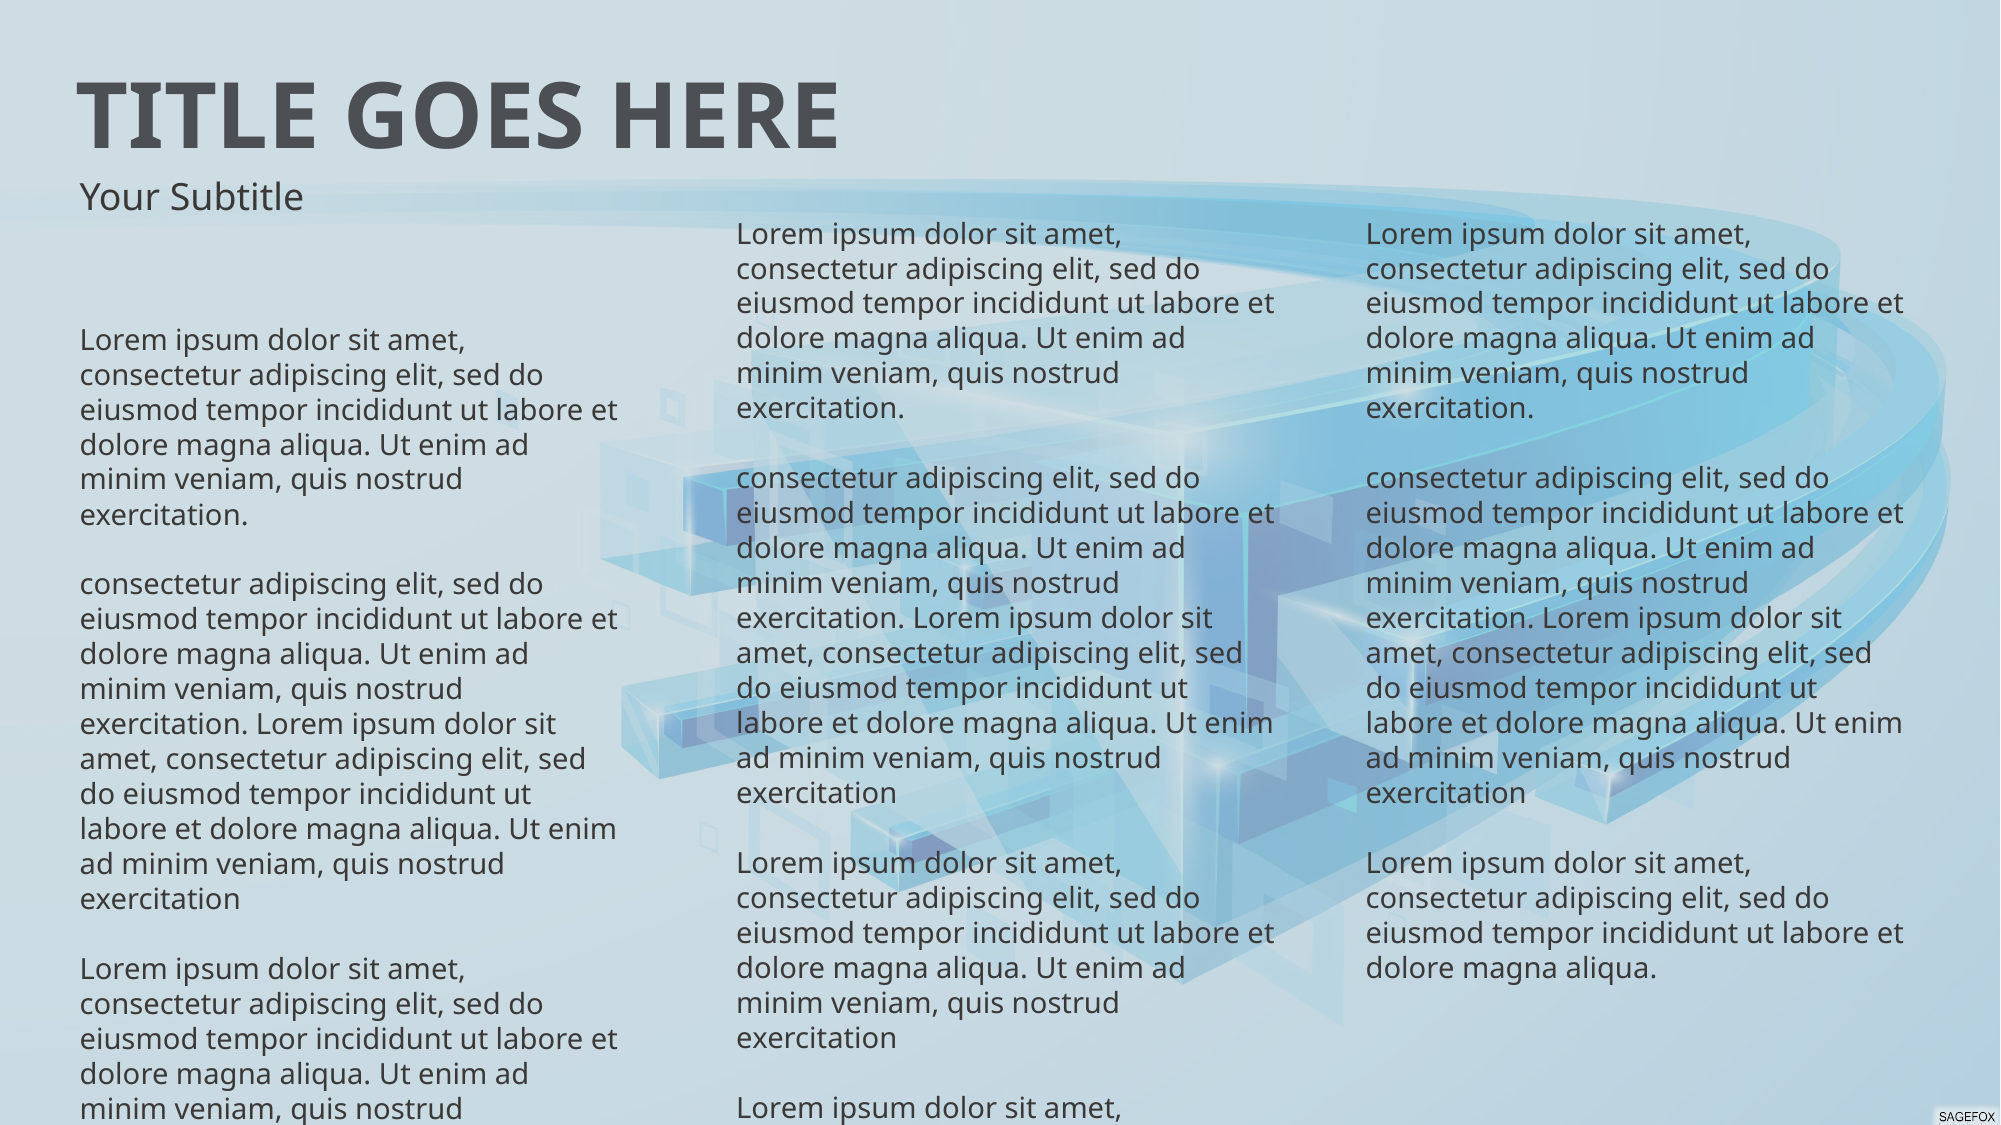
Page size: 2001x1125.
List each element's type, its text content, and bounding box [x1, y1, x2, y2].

text_box Lorem ipsum dolor sit amet, consectetur adipiscing elit, sed do eiusmod tempor incididunt ut labore et dolore magna aliqua. Ut enim ad minim veniam, quis nostrud exercitation. consectetur adipiscing elit, sed do eiusmod tempor incididunt ut labore et dolore magna aliqua. Ut enim ad minim veniam, quis nostrud exercitation. Lorem ipsum dolor sit amet, consectetur adipiscing elit, sed do eiusmod tempor incididunt ut labore et dolore magna aliqua. Ut enim ad minim veniam, quis nostrud exercitation Lorem ipsum dolor sit amet, consectetur adipiscing elit, sed do eiusmod tempor incididunt ut labore et dolore magna aliqua. [1350, 207, 1921, 992]
text_box Lorem ipsum dolor sit amet, consectetur adipiscing elit, sed do eiusmod tempor incididunt ut labore et dolore magna aliqua. Ut enim ad minim veniam, quis nostrud exercitation. consectetur adipiscing elit, sed do eiusmod tempor incididunt ut labore et dolore magna aliqua. Ut enim ad minim veniam, quis nostrud exercitation. Lorem ipsum dolor sit amet, consectetur adipiscing elit, sed do eiusmod tempor incididunt ut labore et dolore magna aliqua. Ut enim ad minim veniam, quis nostrud exercitation Lorem ipsum dolor sit amet, consectetur adipiscing elit, sed do eiusmod tempor incididunt ut labore et dolore magna aliqua. Ut enim ad minim veniam, quis nostrud exercitation Lorem ipsum dolor sit amet, consectetur adipiscing elit, sed do eiusmod. [721, 207, 1292, 1125]
text_box Lorem ipsum dolor sit amet, consectetur adipiscing elit, sed do eiusmod tempor incididunt ut labore et dolore magna aliqua. Ut enim ad minim veniam, quis nostrud exercitation. consectetur adipiscing elit, sed do eiusmod tempor incididunt ut labore et dolore magna aliqua. Ut enim ad minim veniam, quis nostrud exercitation. Lorem ipsum dolor sit amet, consectetur adipiscing elit, sed do eiusmod tempor incididunt ut labore et dolore magna aliqua. Ut enim ad minim veniam, quis nostrud exercitation Lorem ipsum dolor sit amet, consectetur adipiscing elit, sed do eiusmod tempor incididunt ut labore et dolore magna aliqua. Ut enim ad minim veniam, quis nostrud exercitation. [64, 313, 635, 1125]
picture [1936, 1111, 1997, 1125]
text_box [60, 49, 1020, 227]
